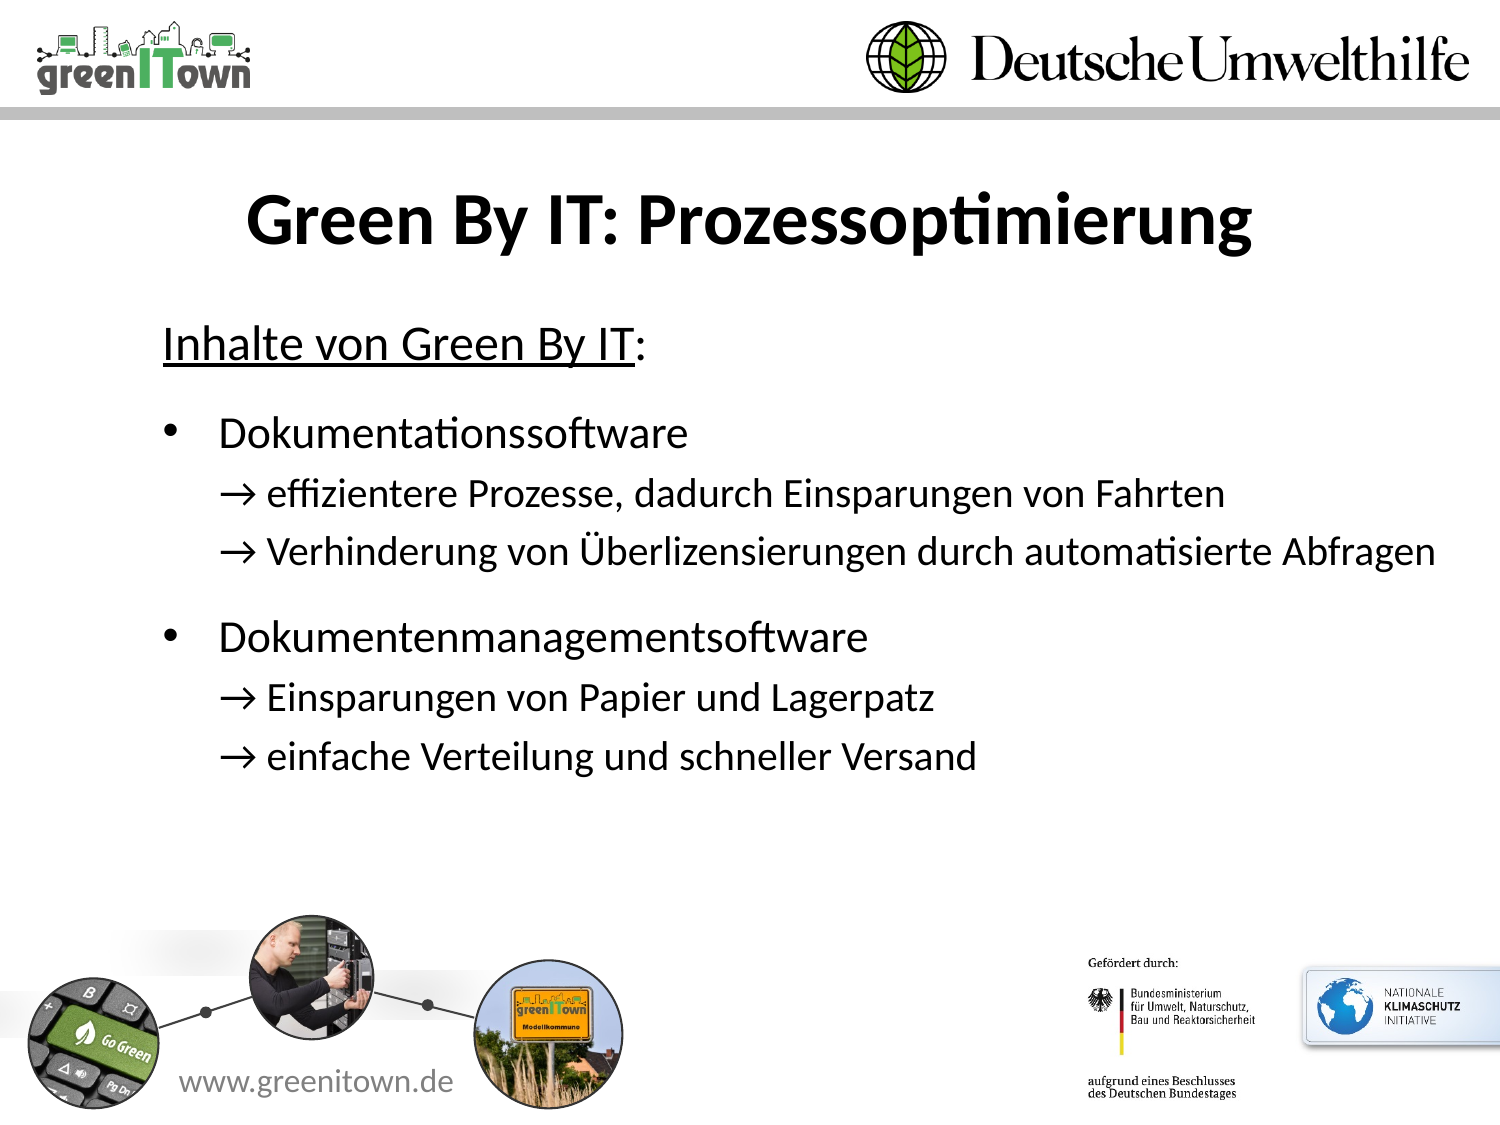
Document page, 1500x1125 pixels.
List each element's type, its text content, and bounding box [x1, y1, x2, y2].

picture [866, 21, 1469, 93]
title Green By IT: Prozessoptimierung [75, 162, 1425, 350]
picture [37, 21, 250, 95]
list Inhalte von Green By IT: Dokumentationssoftware → effizientere Prozesse, dadurch Einsparungen von Fahrten → Verhinderung von Überlizensierungen durch automatisierte Abfragen Dokumentenmanagementsoftware → Einsparungen von Papier und Lagerpatz → einfache Verteilung und schneller Versand [147, 302, 1498, 1125]
picture [30, 980, 147, 1107]
